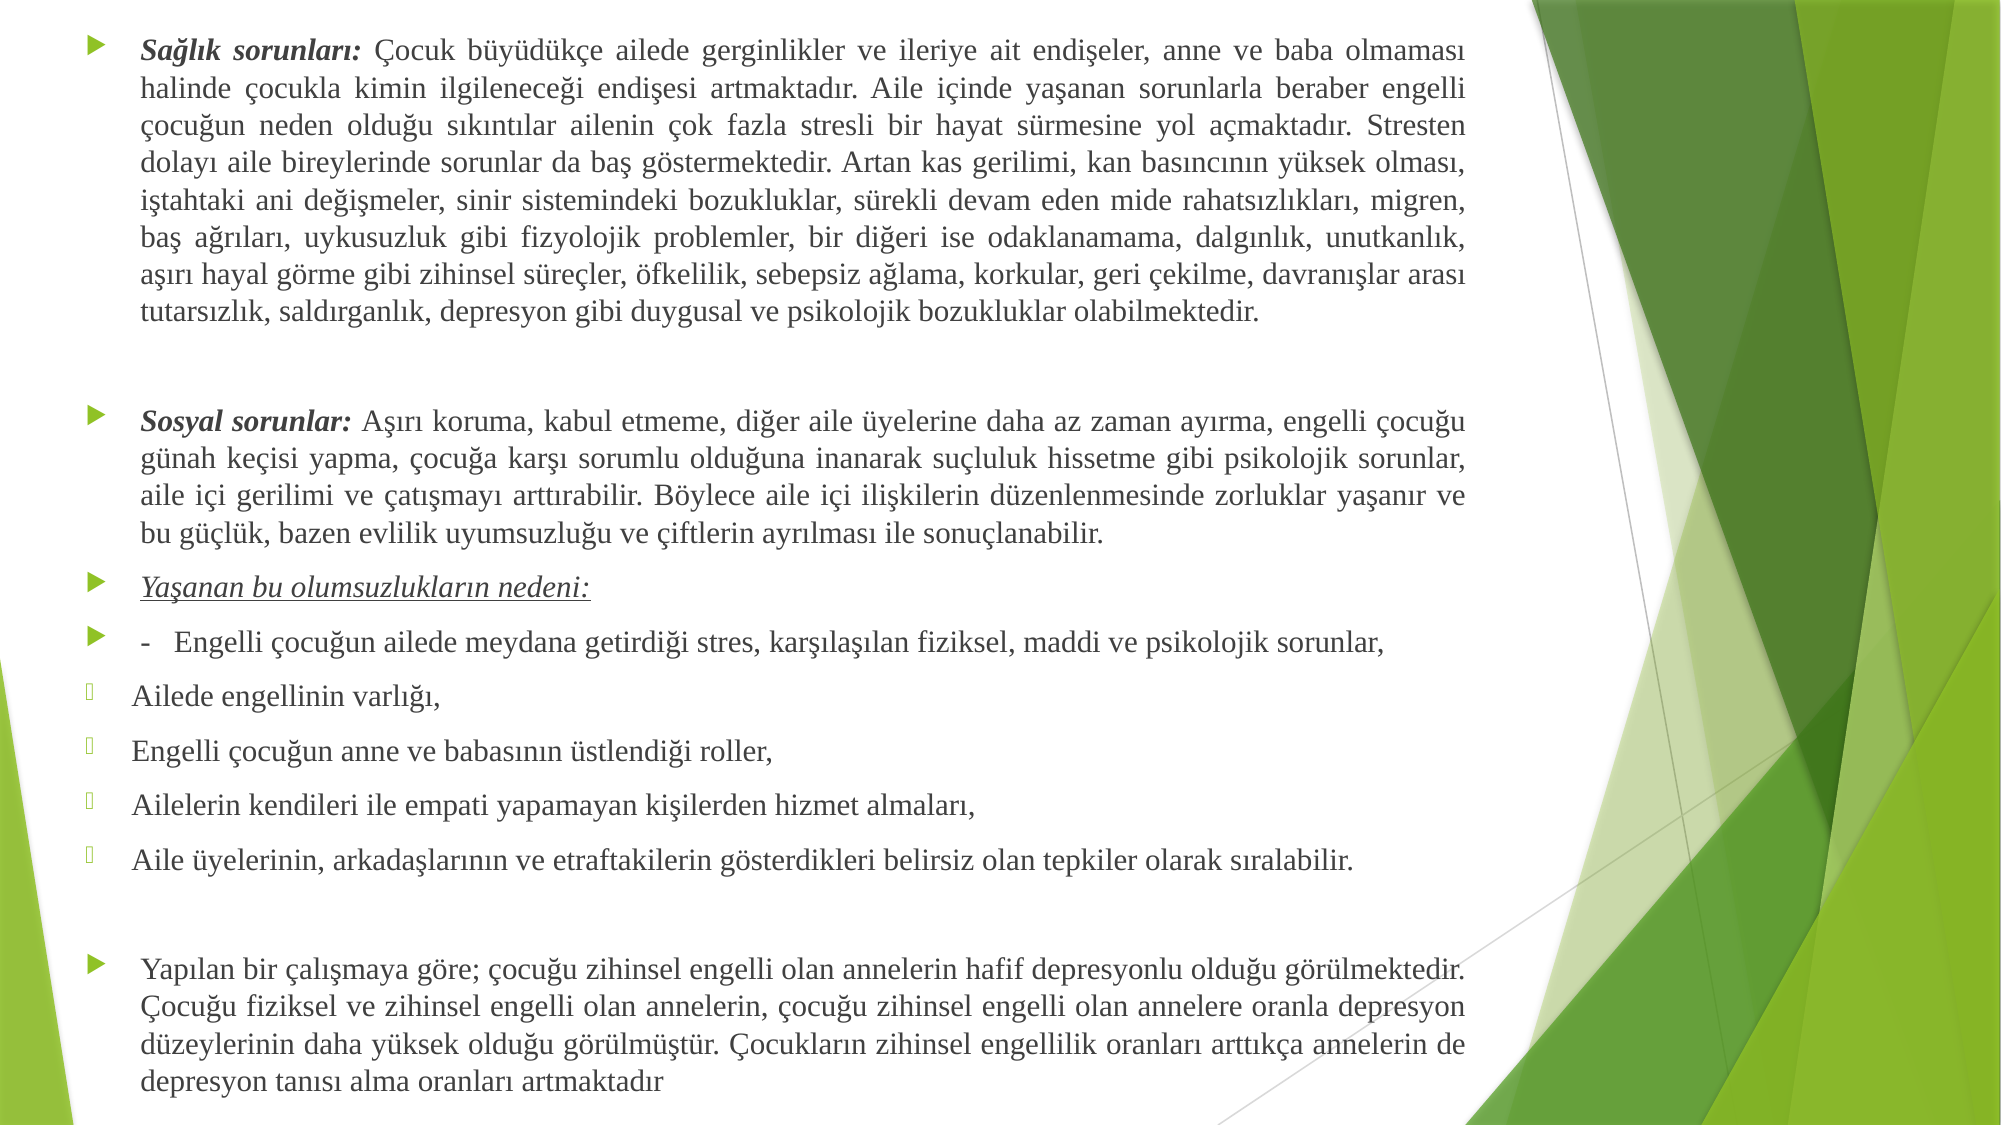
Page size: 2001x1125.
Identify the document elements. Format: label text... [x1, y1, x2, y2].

list Sağlık sorunları: Çocuk büyüdükçe ailede gerginlikler ve ileriye ait endişeler, anne ve baba olmaması halinde çocukla kimin ilgileneceği endişesi artmaktadır. Aile içinde yaşanan sorunlarla beraber engelli çocuğun neden olduğu sıkıntılar ailenin çok fazla stresli bir hayat sürmesine yol açmaktadır. Stresten dolayı aile bireylerinde sorunlar da baş göstermektedir. Artan kas gerilimi, kan basıncının yüksek olması, iştahtaki ani değişmeler, sinir sistemindeki bozukluklar, sürekli devam eden mide rahatsızlıkları, migren, baş ağrıları, uykusuzluk gibi fizyolojik problemler, bir diğeri ise odaklanamama, dalgınlık, unutkanlık, aşırı hayal görme gibi zihinsel süreçler, öfkelilik, sebepsiz ağlama, korkular, geri çekilme, davranışlar arası tutarsızlık, saldırganlık, depresyon gibi duygusal ve psikolojik bozukluklar olabilmektedir. Sosyal sorunlar: Aşırı koruma, kabul etmeme, diğer aile üyelerine daha az zaman ayırma, engelli çocuğu günah keçisi yapma, çocuğa karşı sorumlu olduğuna inanarak suçluluk hissetme gibi psikolojik sorunlar, aile içi gerilimi ve çatışmayı arttırabilir. Böylece aile içi ilişkilerin düzenlenmesinde zorluklar yaşanır ve bu güçlük, bazen evlilik uyumsuzluğu ve çiftlerin ayrılması ile sonuçlanabilir. Yaşanan bu olumsuzlukların nedeni: - Engelli çocuğun ailede meydana getirdiği stres, karşılaşılan fiziksel, maddi ve psikolojik sorunlar, Ailede engellinin varlığı, Engelli çocuğun anne ve babasının üstlendiği roller, Ailelerin kendileri ile empati yapamayan kişilerden hizmet almaları, Aile üyelerinin, arkadaşlarının ve etraftakilerin gösterdikleri belirsiz olan tepkiler olarak sıralabilir. Yapılan bir çalışmaya göre; çocuğu zihinsel engelli olan annelerin hafif depresyonlu olduğu görülmektedir. Çocuğu fiziksel ve zihinsel engelli olan annelerin, çocuğu zihinsel engelli olan annelere oranla depresyon düzeylerinin daha yüksek olduğu görülmüştür. Çocukların zihinsel engellilik oranları arttıkça annelerin de depresyon tanısı alma oranları artmaktadır [70, 22, 1481, 1114]
